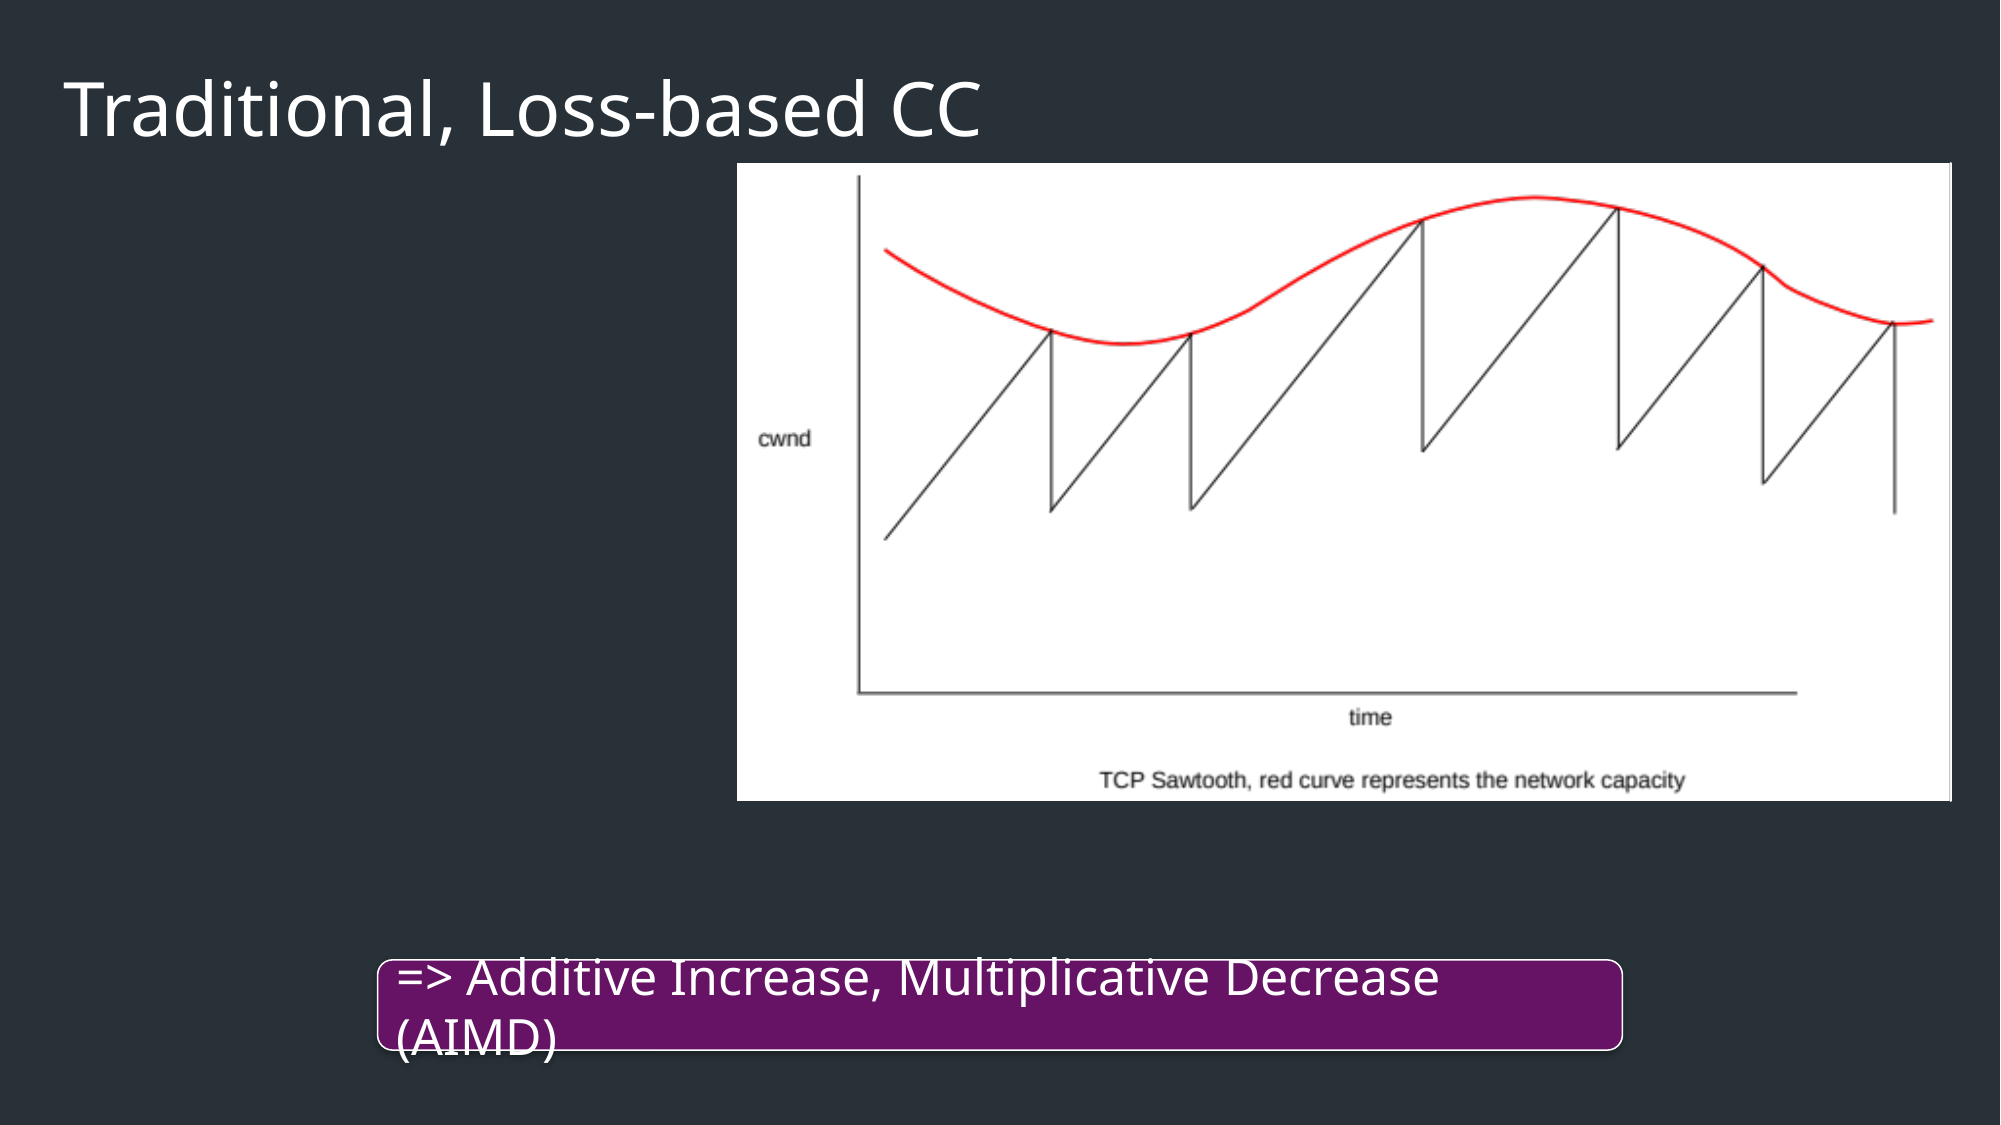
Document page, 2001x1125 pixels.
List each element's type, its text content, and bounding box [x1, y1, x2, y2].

text_box => Additive Increase, Multiplicative Decrease (AIMD) [376, 959, 1624, 1051]
title Traditional, Loss-based CC [48, 12, 1953, 200]
picture [736, 162, 1952, 802]
